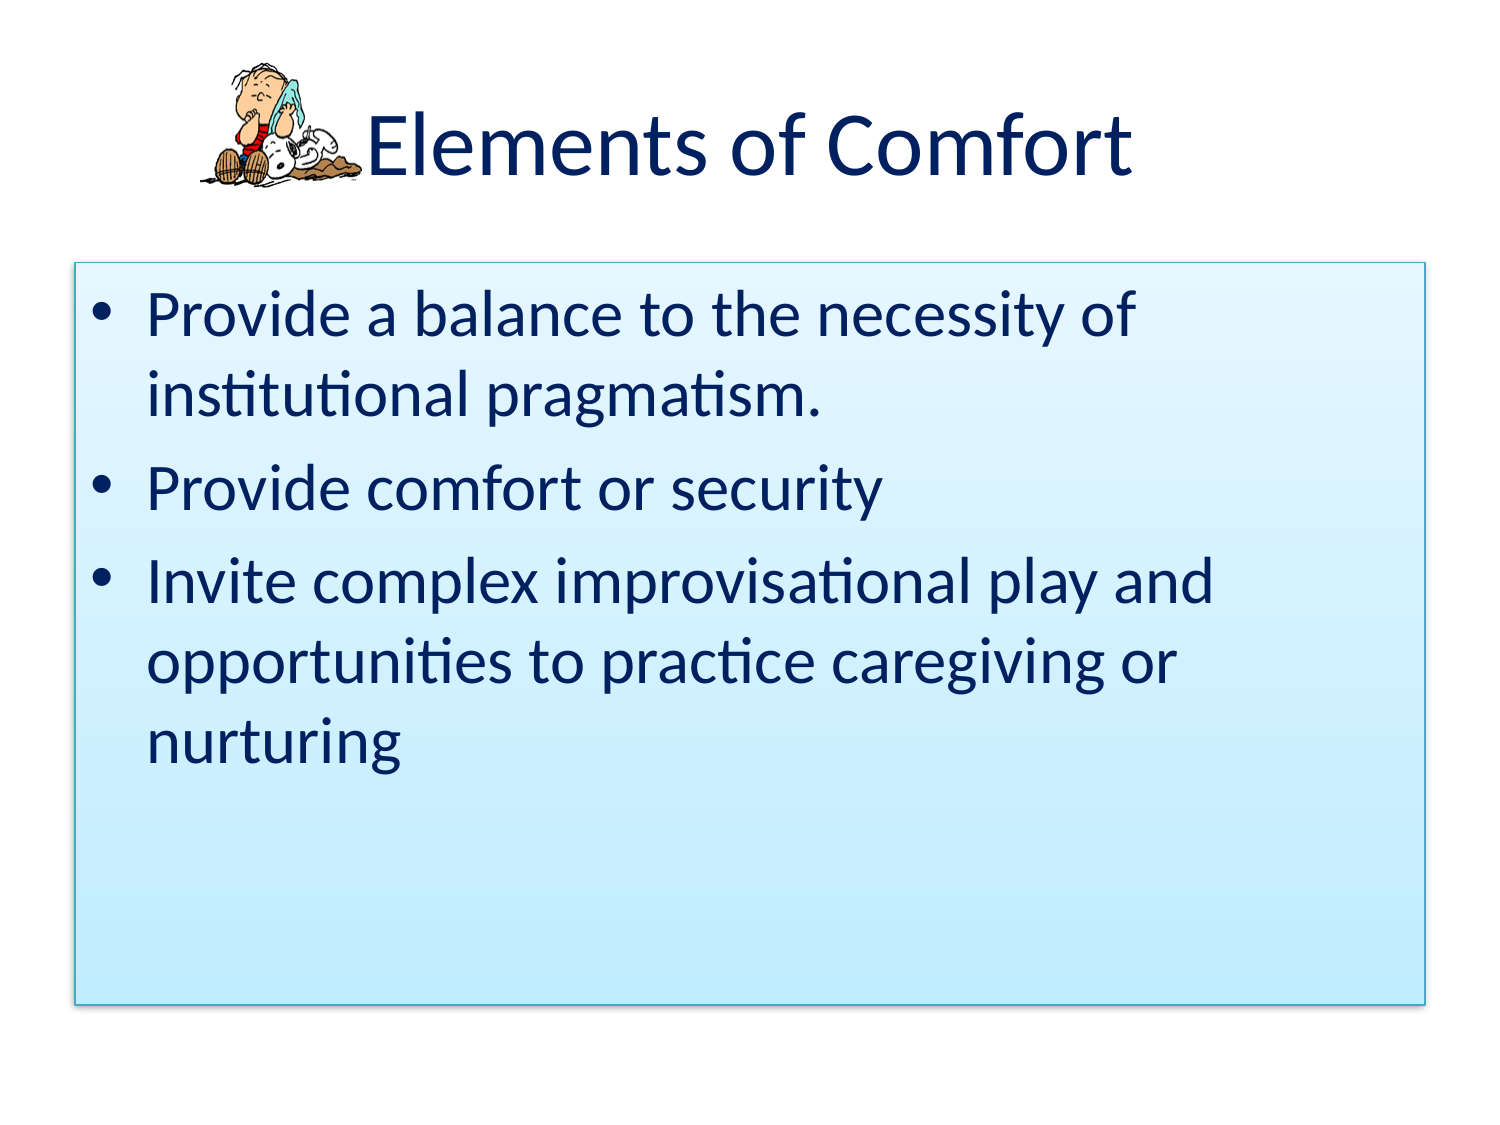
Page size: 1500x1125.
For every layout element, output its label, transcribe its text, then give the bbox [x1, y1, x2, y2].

list Provide a balance to the necessity of institutional pragmatism. Provide comfort or security Invite complex improvisational play and opportunities to practice caregiving or nurturing [74, 262, 1426, 1006]
picture [199, 62, 363, 189]
title Elements of Comfort [75, 45, 1425, 233]
